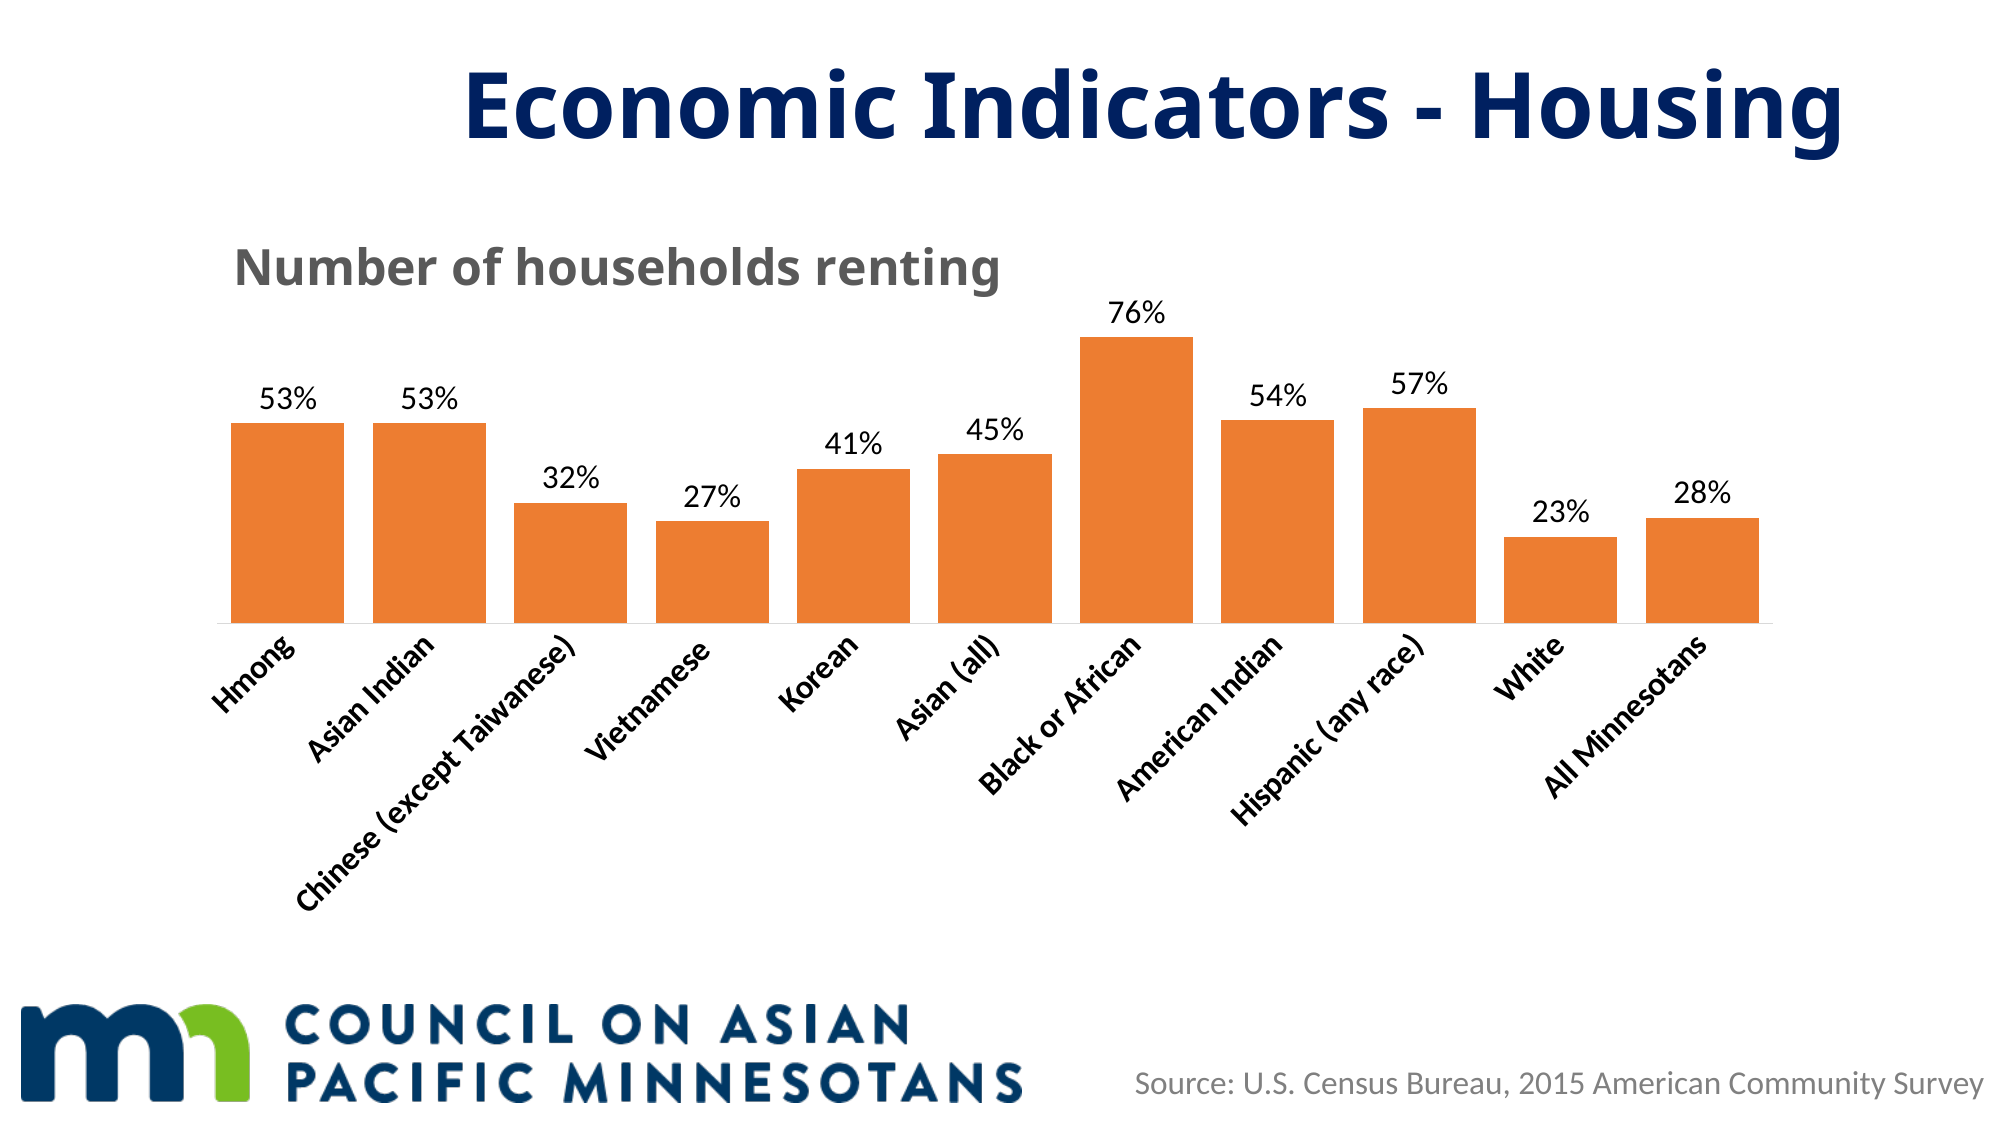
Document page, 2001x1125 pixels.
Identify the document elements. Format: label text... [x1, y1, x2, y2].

text_box Source: U.S. Census Bureau, 2015 American Community Survey [1116, 1053, 2000, 1109]
chart [174, 185, 1806, 936]
title Economic Indicators - Housing [137, 0, 1863, 218]
picture [21, 1004, 1022, 1103]
